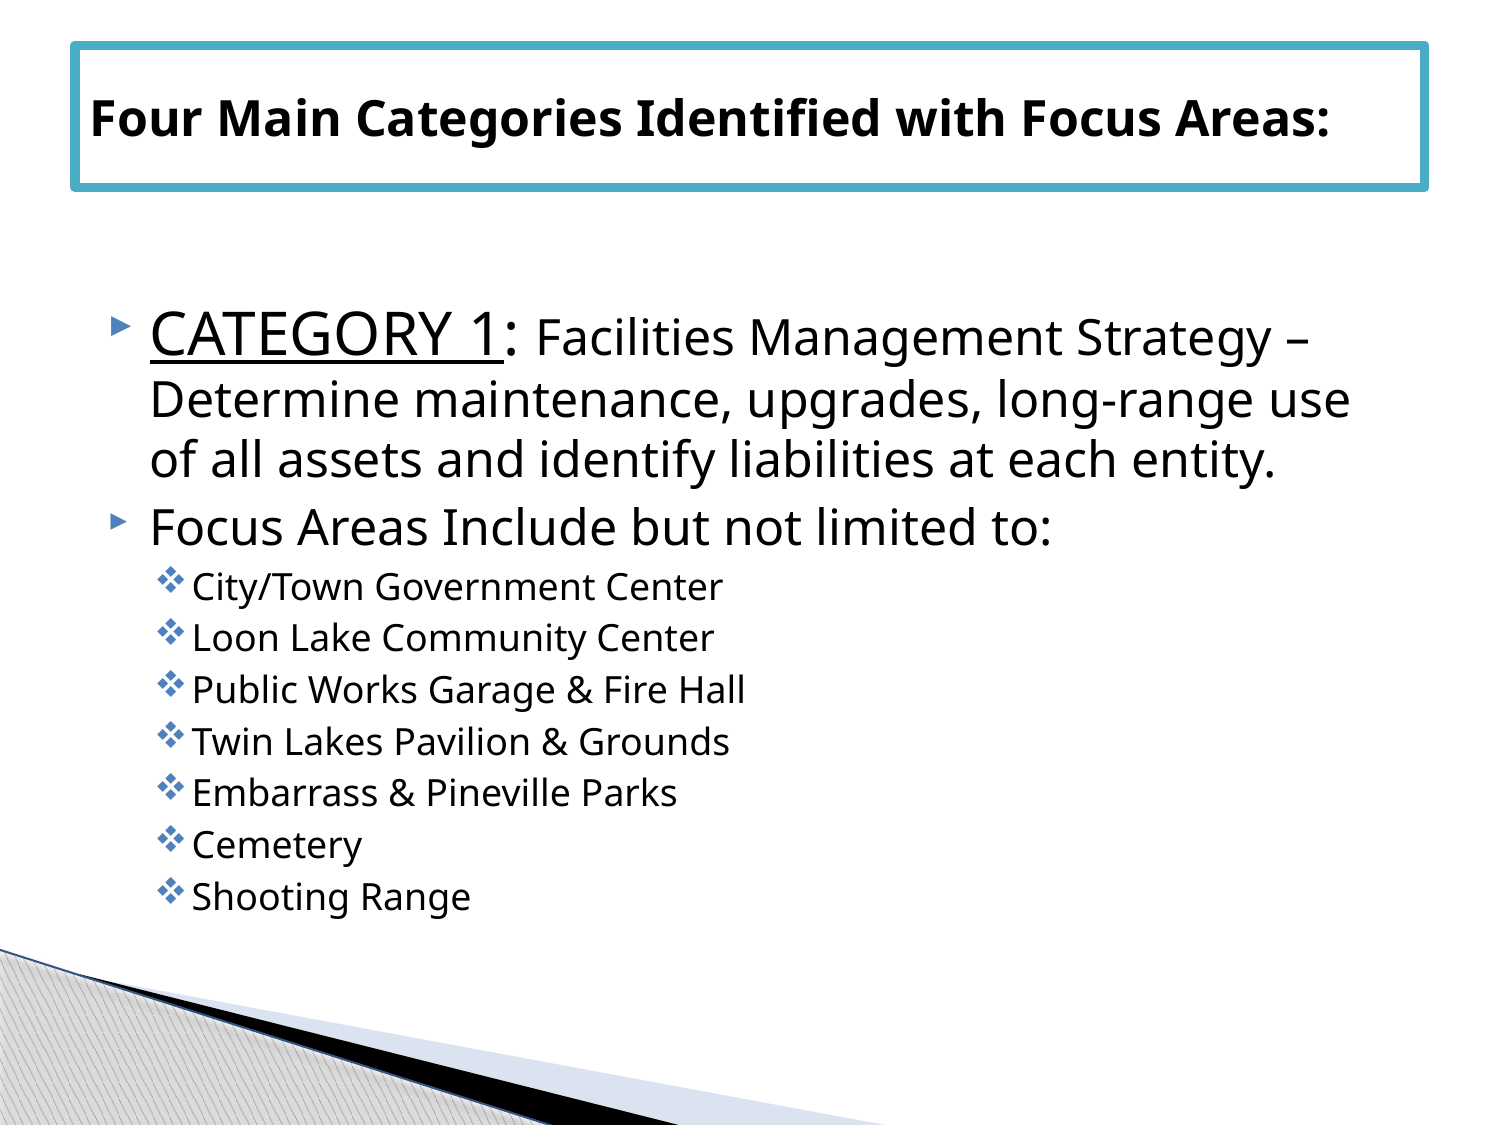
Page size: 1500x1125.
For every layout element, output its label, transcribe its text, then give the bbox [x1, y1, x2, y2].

title Four Main Categories Identified with Focus Areas: [70, 41, 1429, 192]
list CATEGORY 1: Facilities Management Strategy – Determine maintenance, upgrades, long-range use of all assets and identify liabilities at each entity. Focus Areas Include but not limited to: City/Town Government Center Loon Lake Community Center Public Works Garage & Fire Hall Twin Lakes Pavilion & Grounds Embarrass & Pineville Parks Cemetery Shooting Range [75, 287, 1425, 986]
